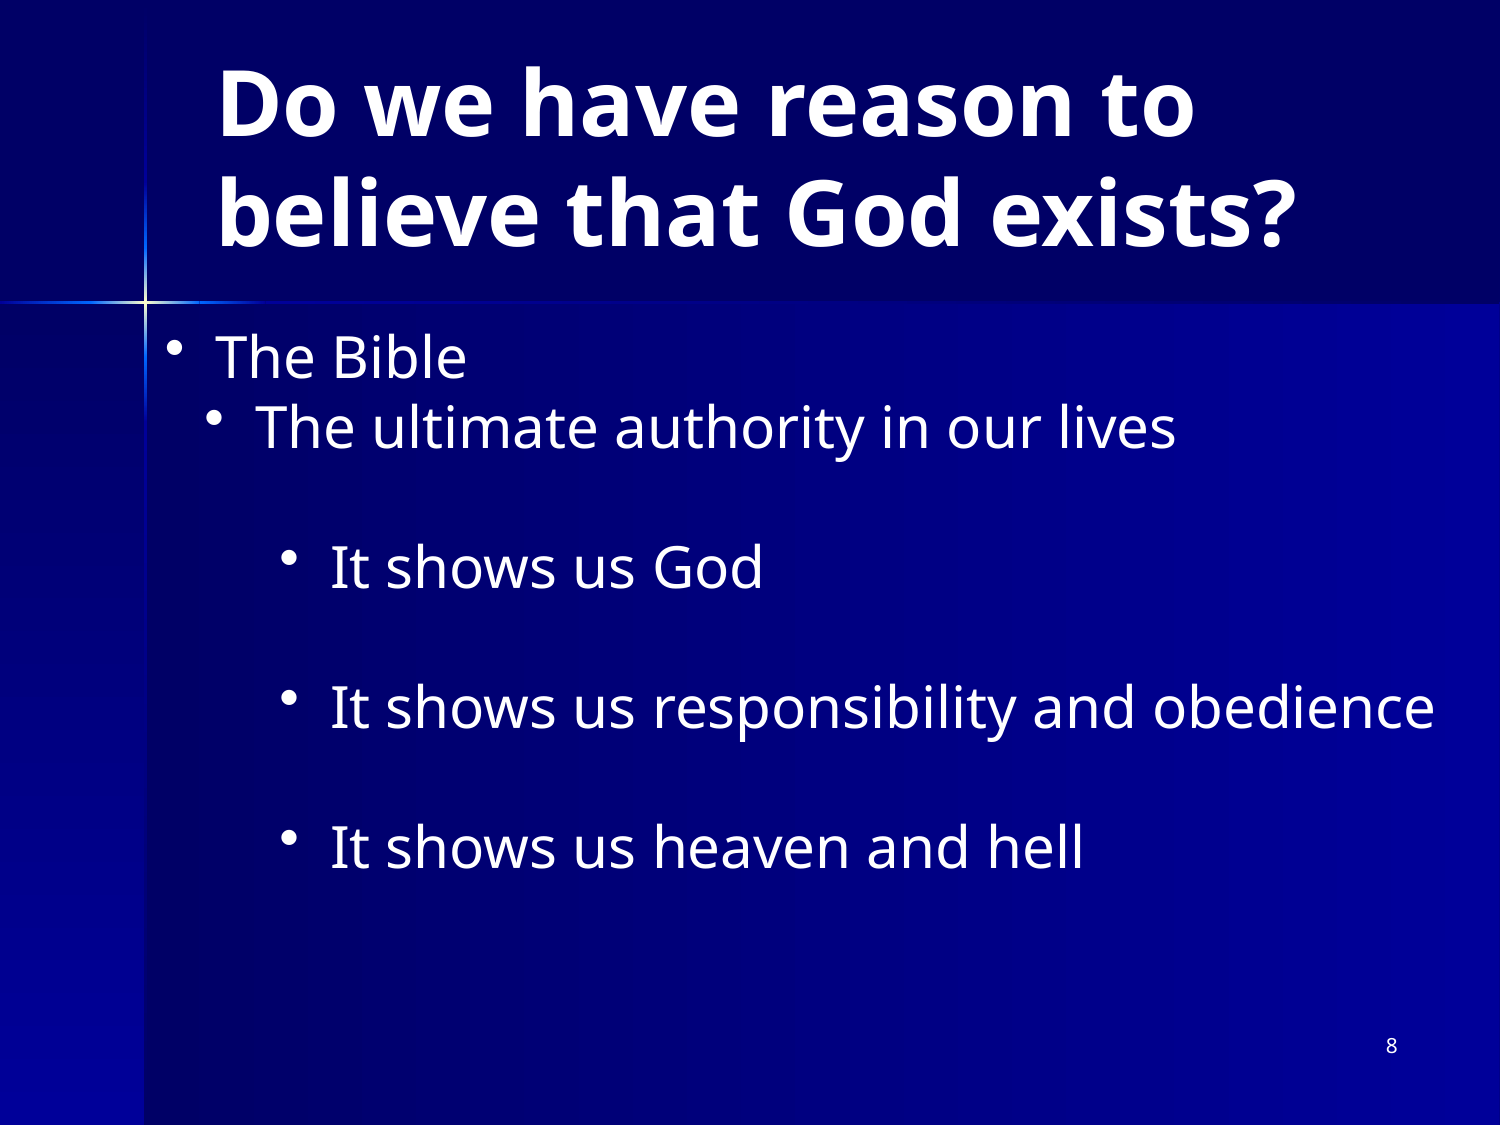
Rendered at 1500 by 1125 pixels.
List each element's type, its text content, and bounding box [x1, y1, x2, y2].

slide_number 8 [1100, 1025, 1413, 1100]
text_box The Bible The ultimate authority in our lives It shows us God It shows us responsibility and obedience It shows us heaven and hell [150, 312, 1463, 888]
title Do we have reason to believe that God exists? [200, 37, 1363, 273]
